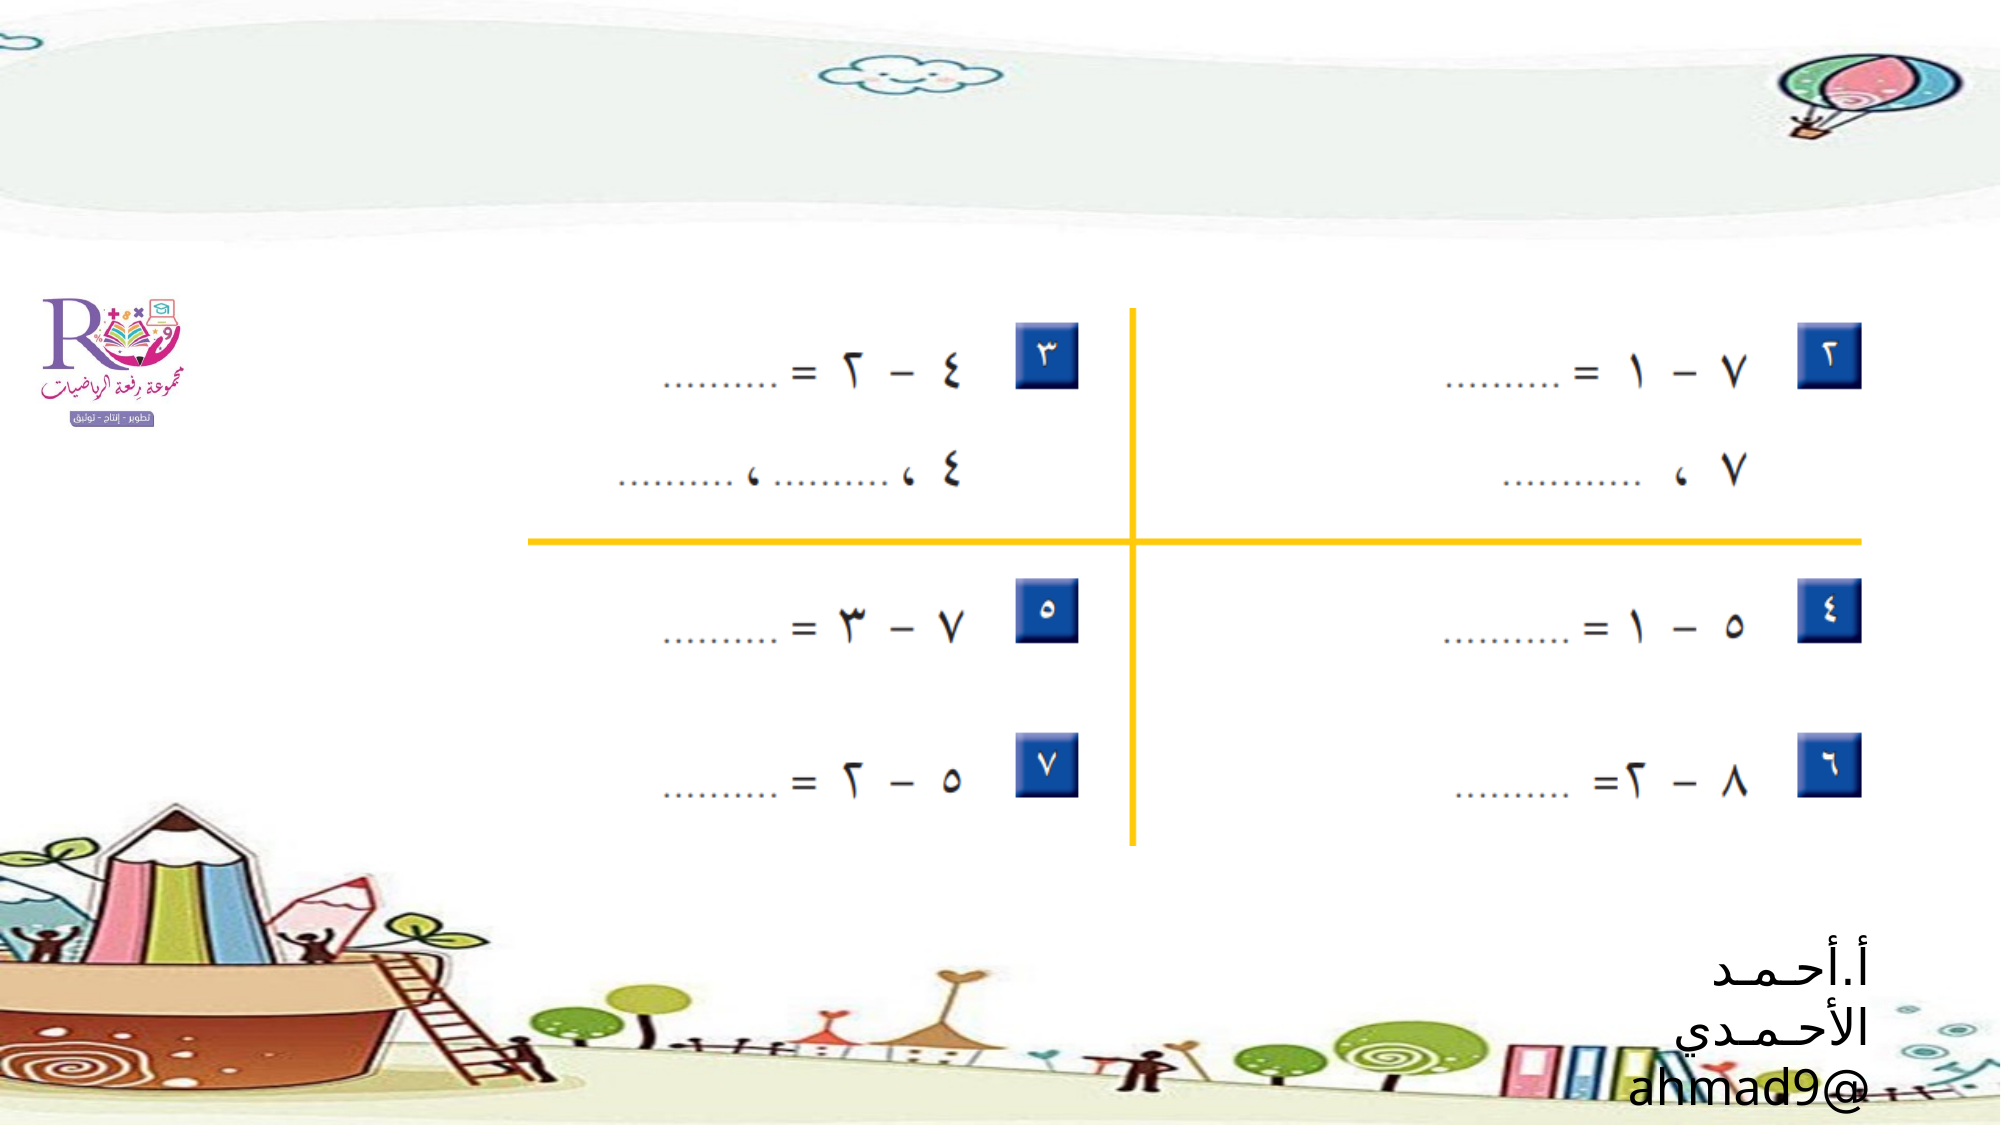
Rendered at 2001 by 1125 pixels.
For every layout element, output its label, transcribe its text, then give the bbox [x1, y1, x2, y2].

text_box أ.أحـمـد الأحـمـدي @ahmad9963 [1600, 927, 1886, 1125]
picture [0, 0, 2001, 1125]
